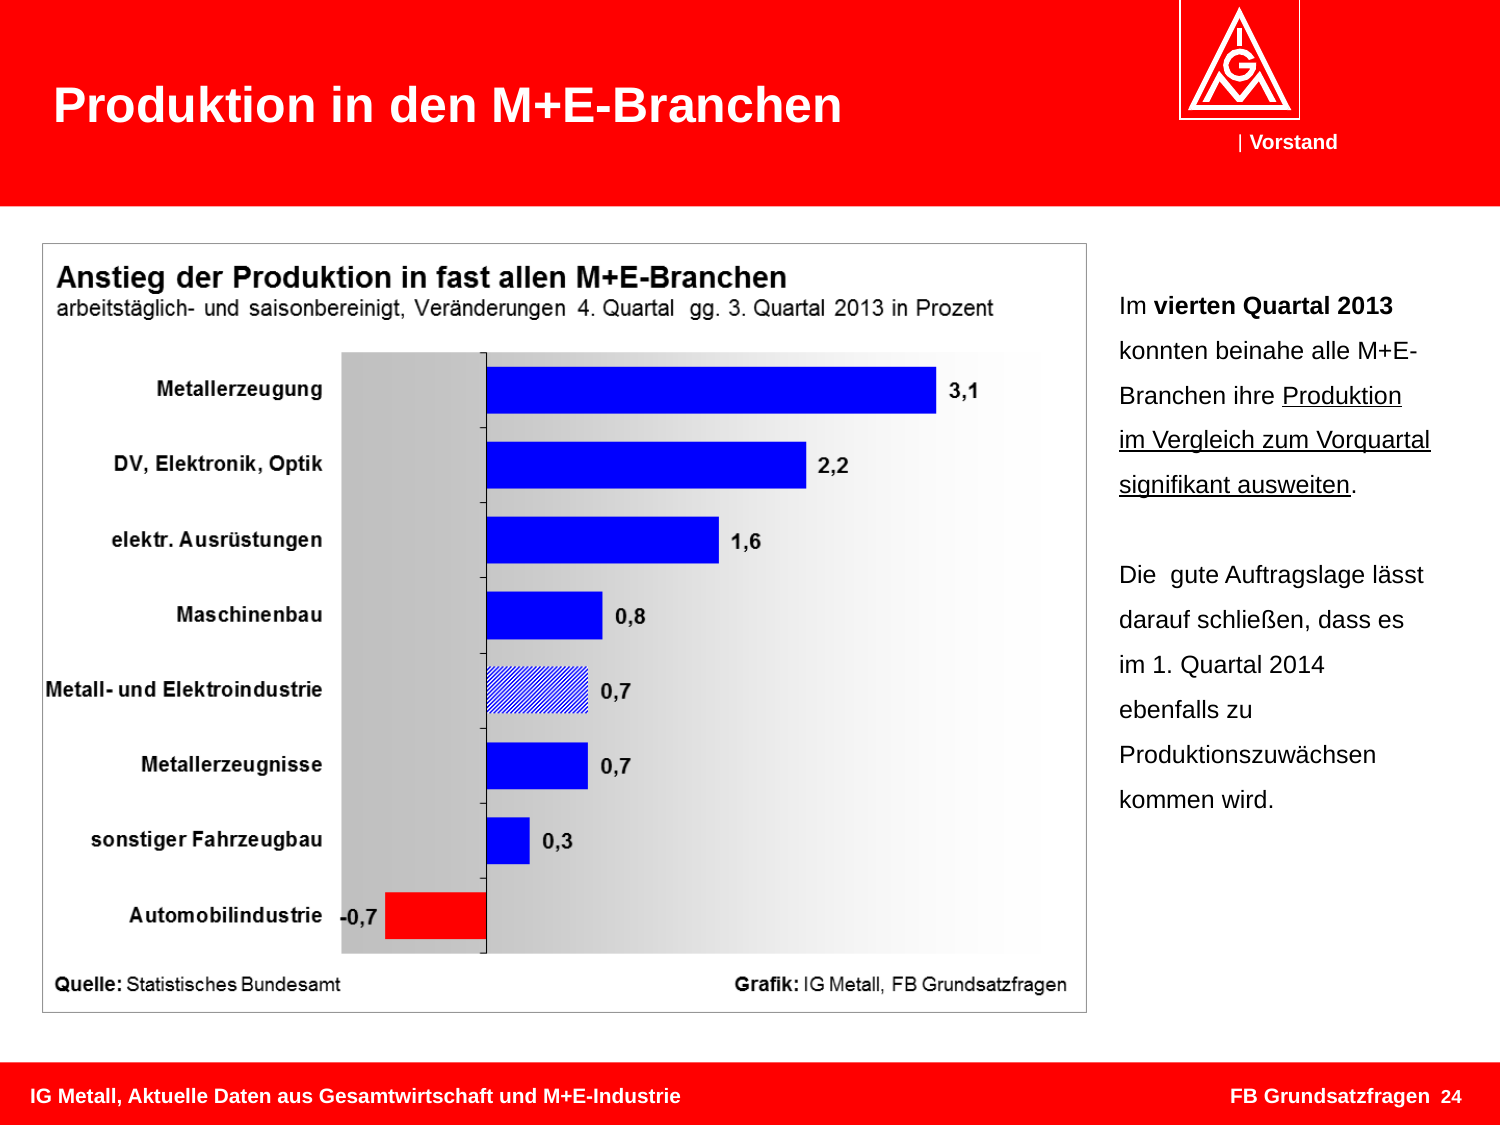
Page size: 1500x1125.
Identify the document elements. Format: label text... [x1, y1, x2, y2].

title Produktion in den M+E-Branchen [53, 78, 1243, 133]
slide_number 24 [1444, 1082, 1462, 1108]
footer IG Metall, Aktuelle Daten aus Gesamtwirtschaft und M+E-Industrie FB Grundsatzfragen [30, 1082, 1444, 1108]
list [41, 243, 1088, 1013]
text_box Im vierten Quartal 2013 konnten beinahe alle M+E-Branchen ihre Produktion im Vergleich zum Vorquartal signifikant ausweiten. Die gute Auftragslage lässt darauf schließen, dass es im 1. Quartal 2014 ebenfalls zu Produktionszuwächsen kommen wird. [1104, 267, 1447, 821]
